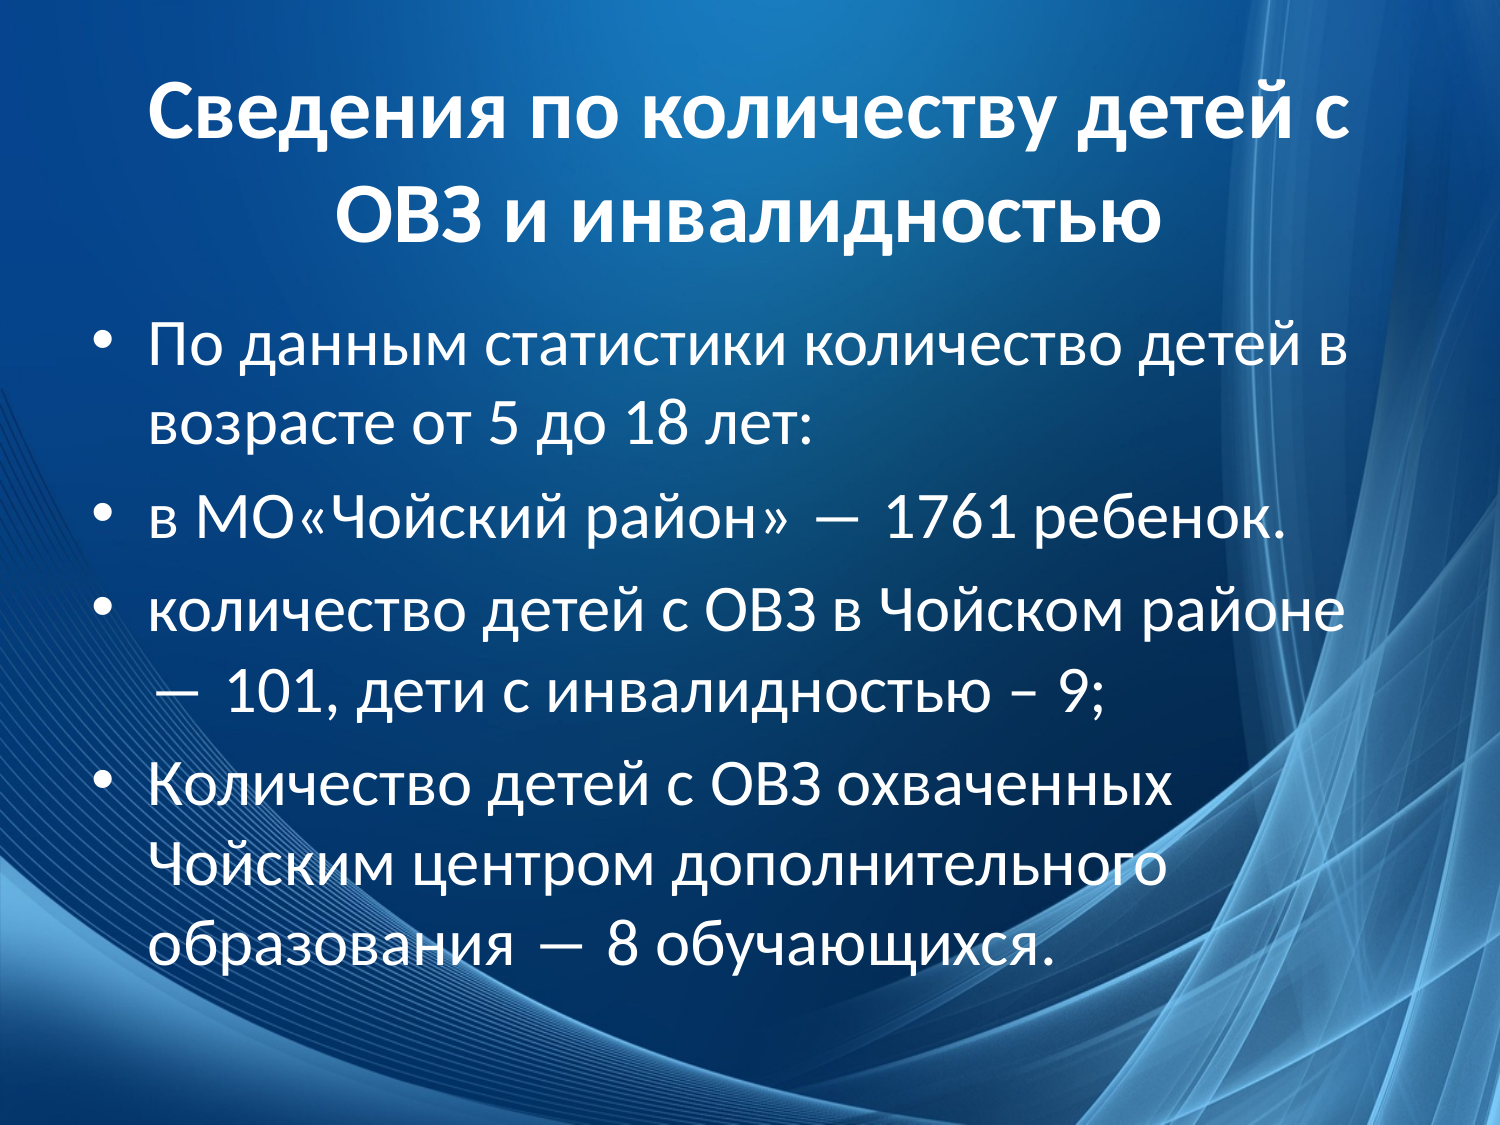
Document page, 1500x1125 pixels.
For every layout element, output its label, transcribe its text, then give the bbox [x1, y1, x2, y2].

title Сведения по количеству детей с ОВЗ и инвалидностью [75, 45, 1425, 268]
list По данным статистики количество детей в возрасте от 5 до 18 лет: в МО«Чойский район» ― 1761 ребенок. количество детей с ОВЗ в Чойском районе ― 101, дети с инвалидностью – 9; Количество детей с ОВЗ охваченных Чойским центром дополнительного образования ― 8 обучающихся. [76, 290, 1427, 1034]
picture [0, 0, 1500, 1125]
